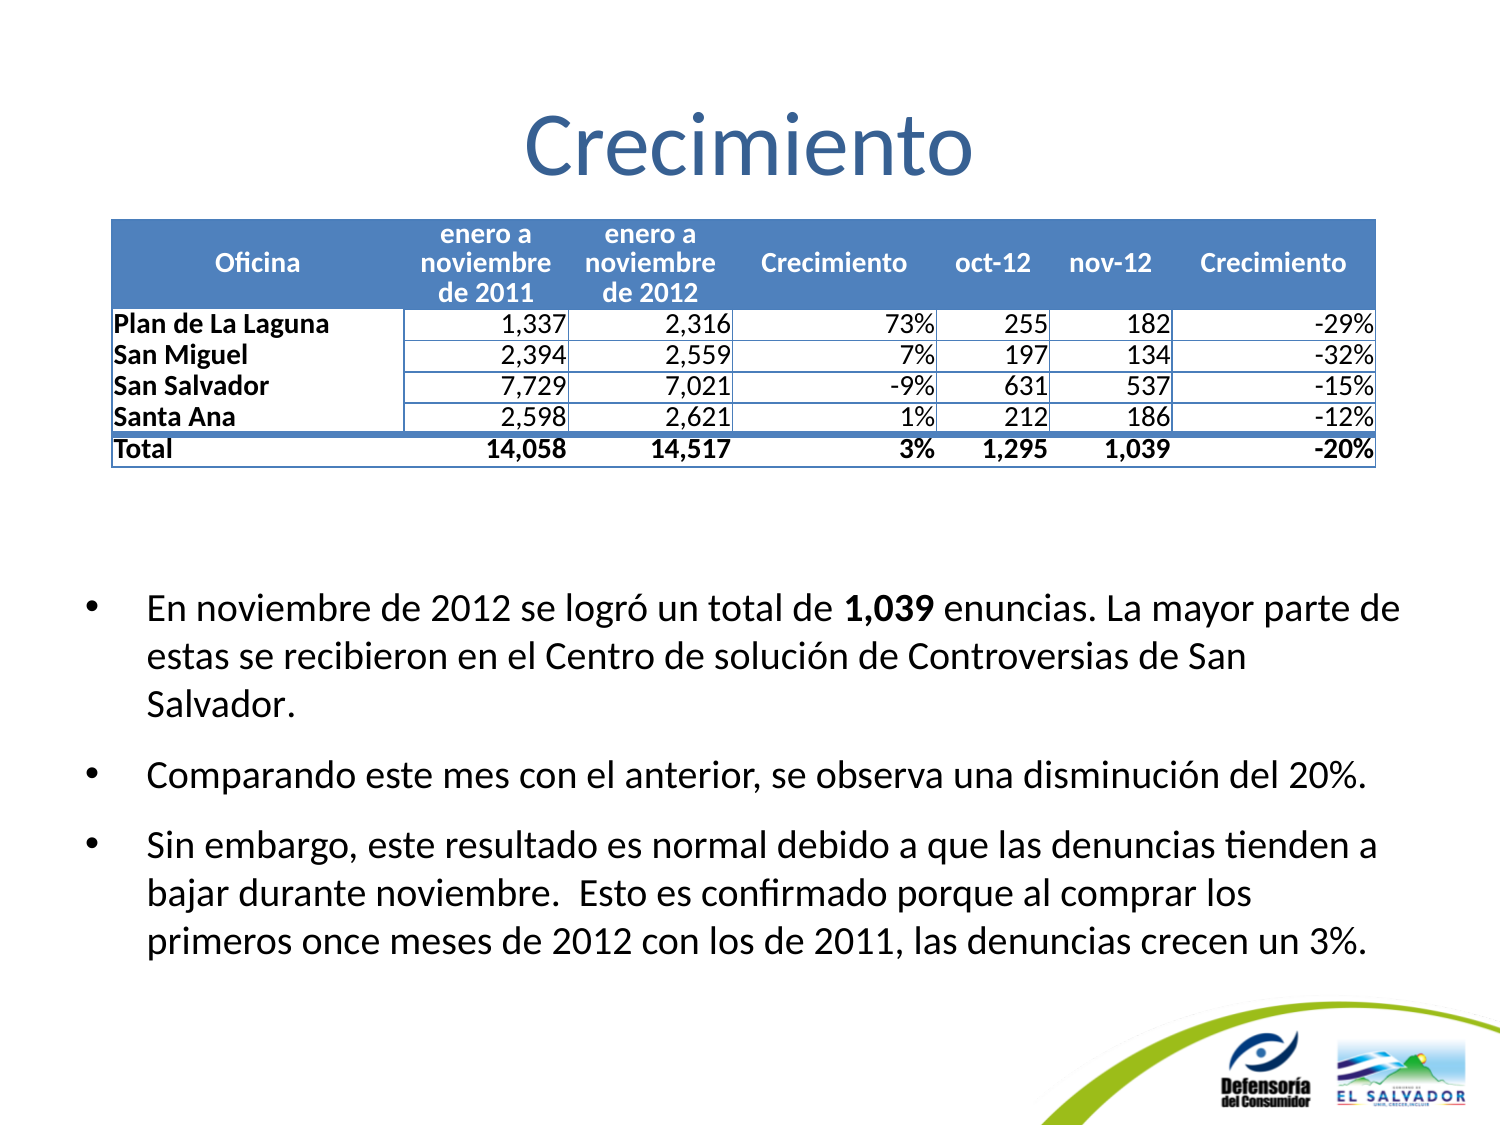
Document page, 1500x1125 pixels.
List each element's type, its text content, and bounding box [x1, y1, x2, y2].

table_cell -15% [1173, 373, 1375, 402]
table_cell 2,598 [405, 404, 568, 431]
table_cell Santa Ana [113, 403, 403, 431]
table_cell 1,039 [1050, 438, 1172, 466]
table_cell 134 [1050, 341, 1171, 371]
table_cell -20% [1172, 438, 1375, 466]
table_cell 631 [937, 373, 1049, 402]
table_cell 182 [1050, 310, 1171, 340]
table_cell 3% [733, 438, 937, 466]
table_header Crecimiento [1172, 221, 1375, 309]
table_header Oficina [113, 221, 404, 309]
table_cell San Miguel [113, 341, 403, 372]
picture [1033, 993, 1500, 1125]
table_cell 255 [937, 310, 1049, 340]
title Crecimiento [75, 45, 1425, 233]
table_cell 7% [733, 341, 936, 371]
table_header enero a noviembre de 2011 [404, 221, 568, 309]
table_cell San Salvador [113, 372, 403, 403]
table_cell 73% [733, 310, 936, 340]
table_cell 14,058 [404, 438, 568, 466]
table_cell Plan de La Laguna [113, 309, 403, 341]
table_cell 212 [937, 404, 1049, 431]
table_cell -29% [1173, 310, 1375, 340]
table_header Crecimiento [733, 221, 937, 309]
text_box En noviembre de 2012 se logró un total de 1,039 enuncias. La mayor parte de estas se recibieron en el Centro de solución de Controversias de San Salvador. Comparando este mes con el anterior, se observa una disminución del 20%. Sin embargo, este resultado es normal debido a que las denuncias tienden a bajar durante noviembre. Esto es confirmado porque al comprar los primeros once meses de 2012 con los de 2011, las denuncias crecen un 3%. [70, 574, 1421, 1020]
table_cell 7,021 [569, 373, 732, 402]
table_cell 537 [1050, 373, 1171, 402]
table_cell -12% [1173, 404, 1375, 431]
table_cell 1,295 [937, 438, 1050, 466]
table_cell 2,394 [405, 341, 568, 371]
table_header nov-12 [1050, 221, 1172, 309]
table_cell -32% [1173, 341, 1375, 371]
table_cell 2,621 [569, 404, 732, 431]
table_cell -9% [733, 373, 936, 402]
table_cell 1% [733, 404, 936, 431]
table_header oct-12 [937, 221, 1050, 309]
table_cell 1,337 [405, 310, 568, 340]
table_header enero a noviembre de 2012 [568, 221, 733, 309]
table_cell 14,517 [568, 438, 733, 466]
table_cell 197 [937, 341, 1049, 371]
table_cell 2,316 [569, 310, 732, 340]
table_cell 2,559 [569, 341, 732, 371]
table_cell 186 [1050, 404, 1171, 431]
table_cell Total [113, 438, 404, 466]
table_cell 7,729 [405, 373, 568, 402]
